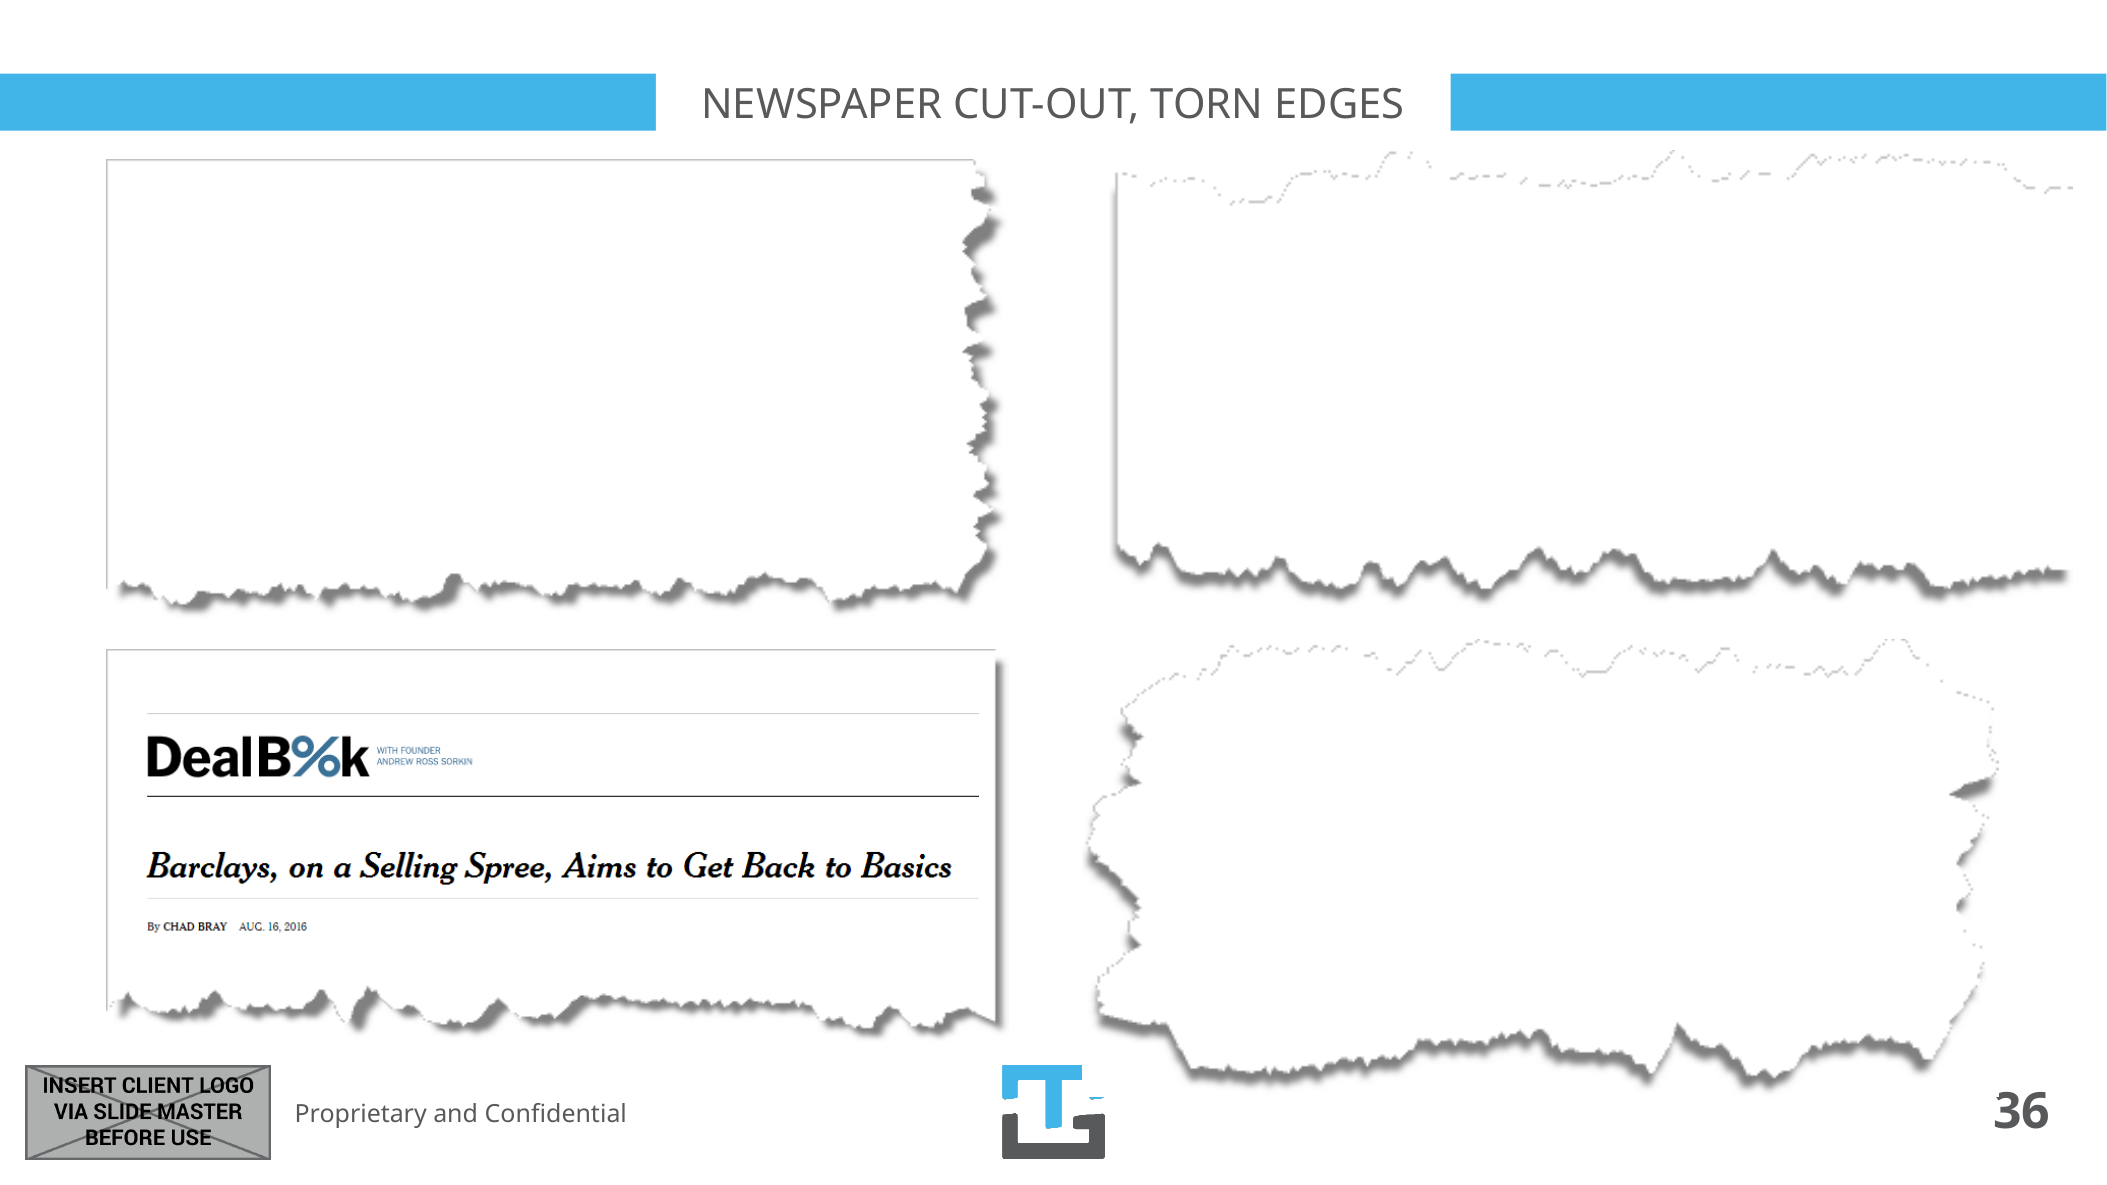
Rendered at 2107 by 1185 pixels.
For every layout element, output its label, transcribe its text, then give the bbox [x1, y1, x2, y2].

picture [105, 648, 1010, 1042]
picture [105, 159, 1010, 618]
picture [1109, 149, 2073, 609]
title Newspaper cut-out, torn edges [655, 61, 1451, 143]
picture [25, 1065, 271, 1160]
picture [965, 638, 1999, 1161]
